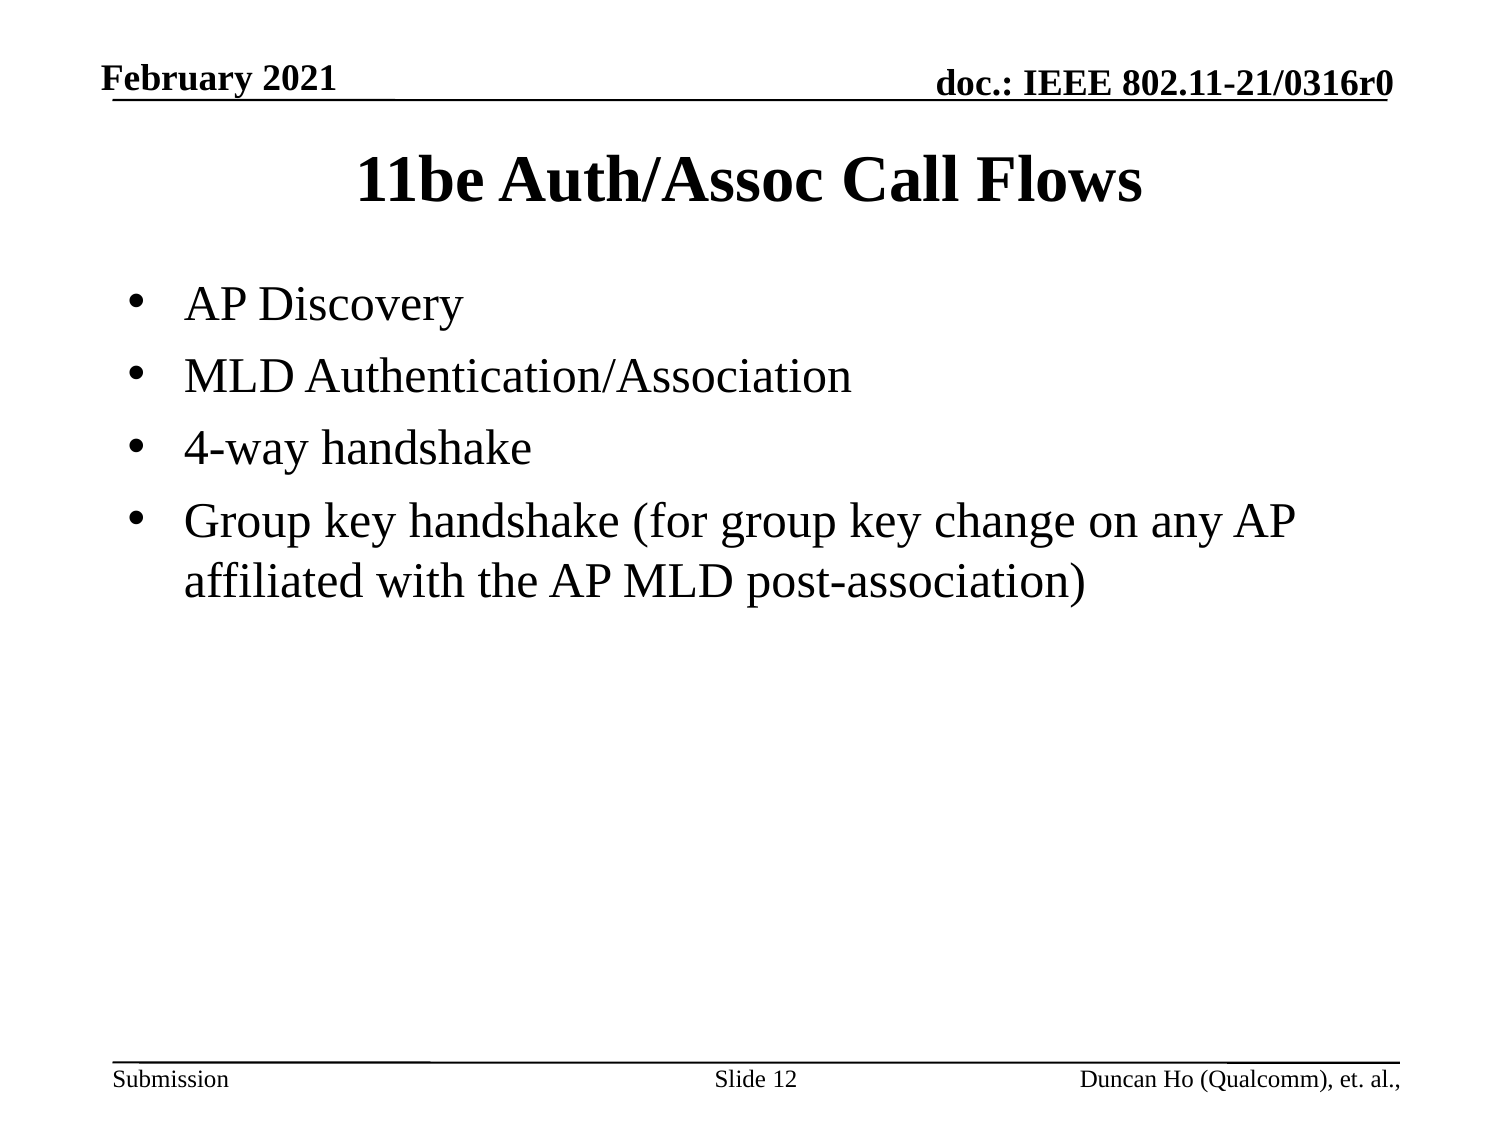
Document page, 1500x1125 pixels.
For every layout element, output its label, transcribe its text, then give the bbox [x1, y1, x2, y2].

slide_number Slide 12 [712, 1061, 800, 1123]
text_box AP Discovery MLD Authentication/Association 4-way handshake Group key handshake (for group key change on any AP affiliated with the AP MLD post-association) [112, 262, 1388, 938]
title 11be Auth/Assoc Call Flows [112, 112, 1388, 238]
footer Duncan Ho (Qualcomm), et. al., [878, 1061, 1402, 1093]
